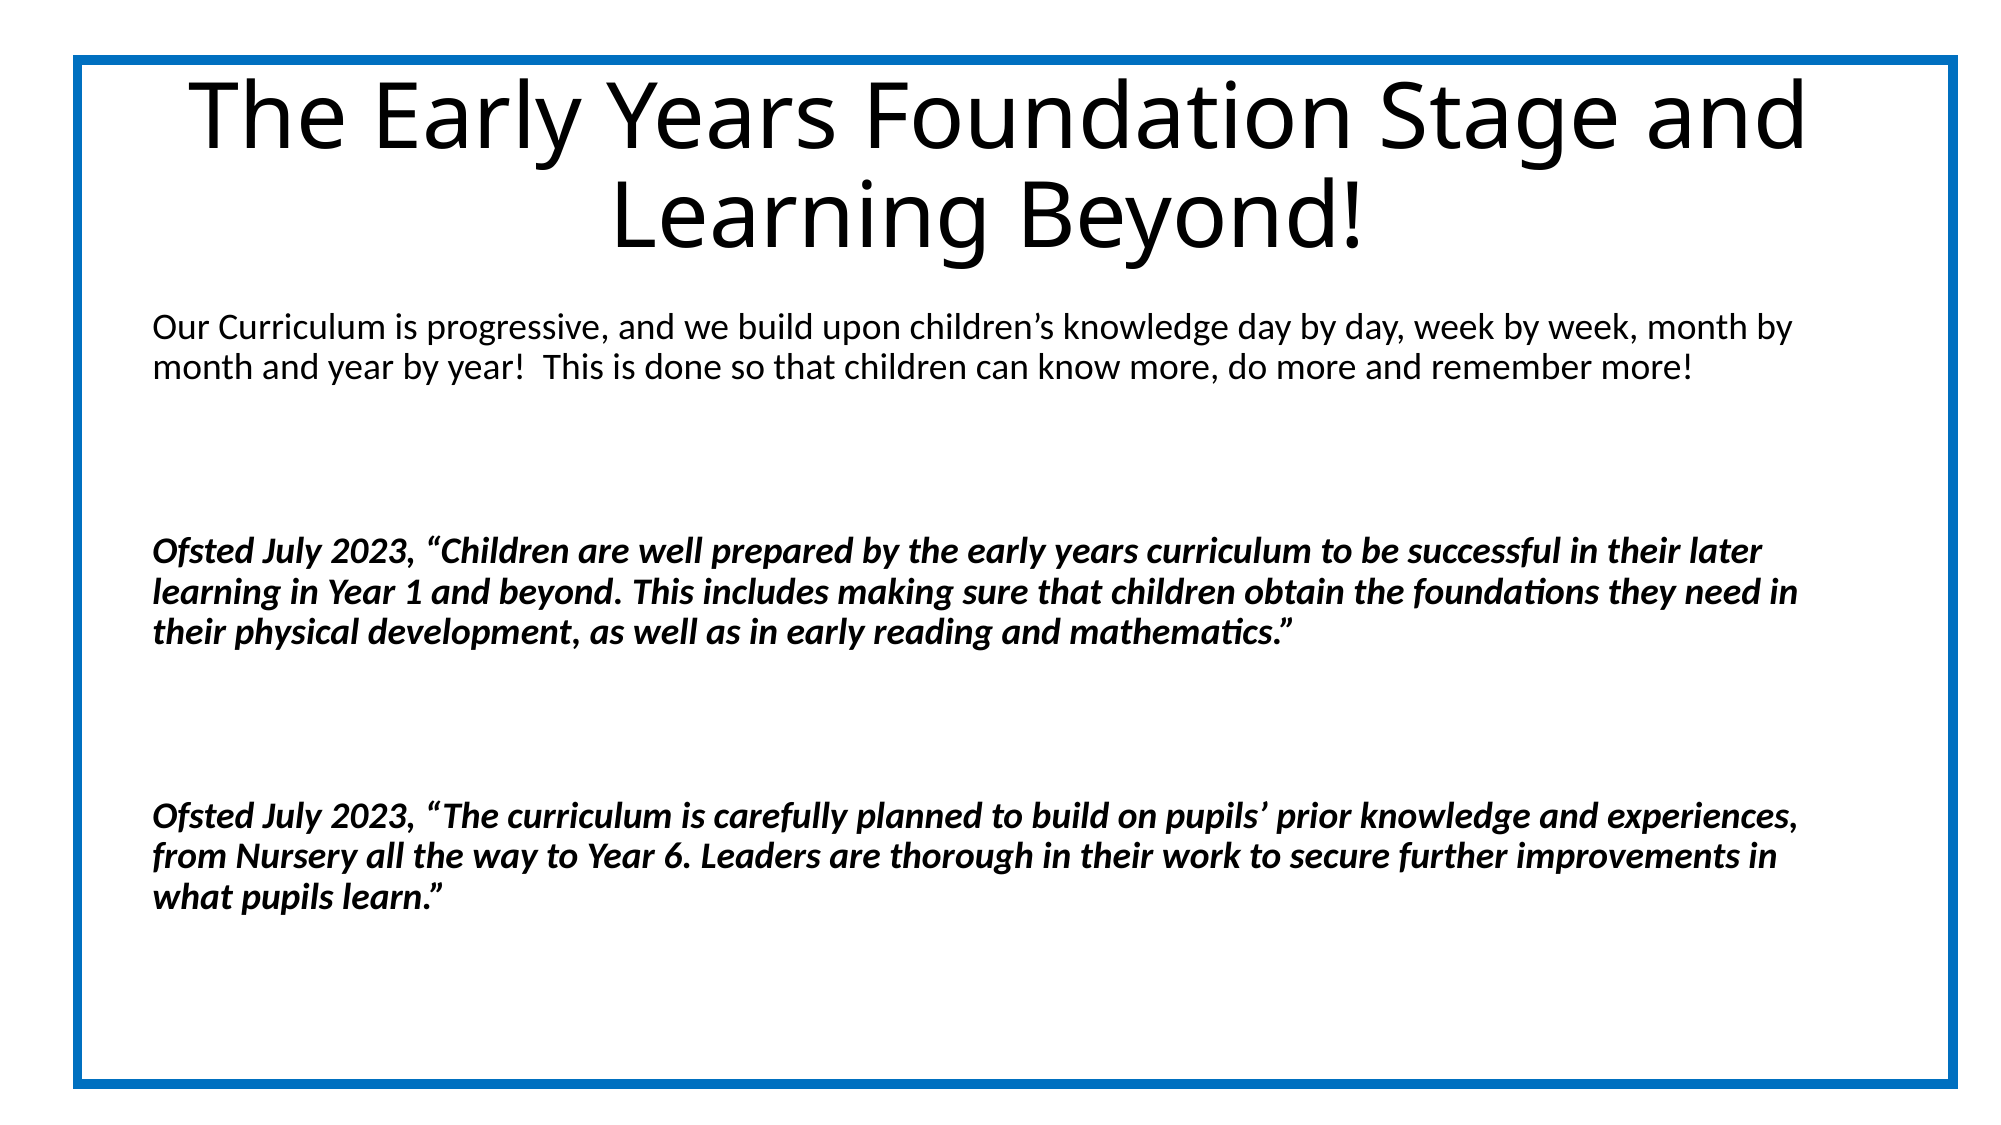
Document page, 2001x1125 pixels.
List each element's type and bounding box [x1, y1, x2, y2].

text_box [76, 59, 1954, 1085]
